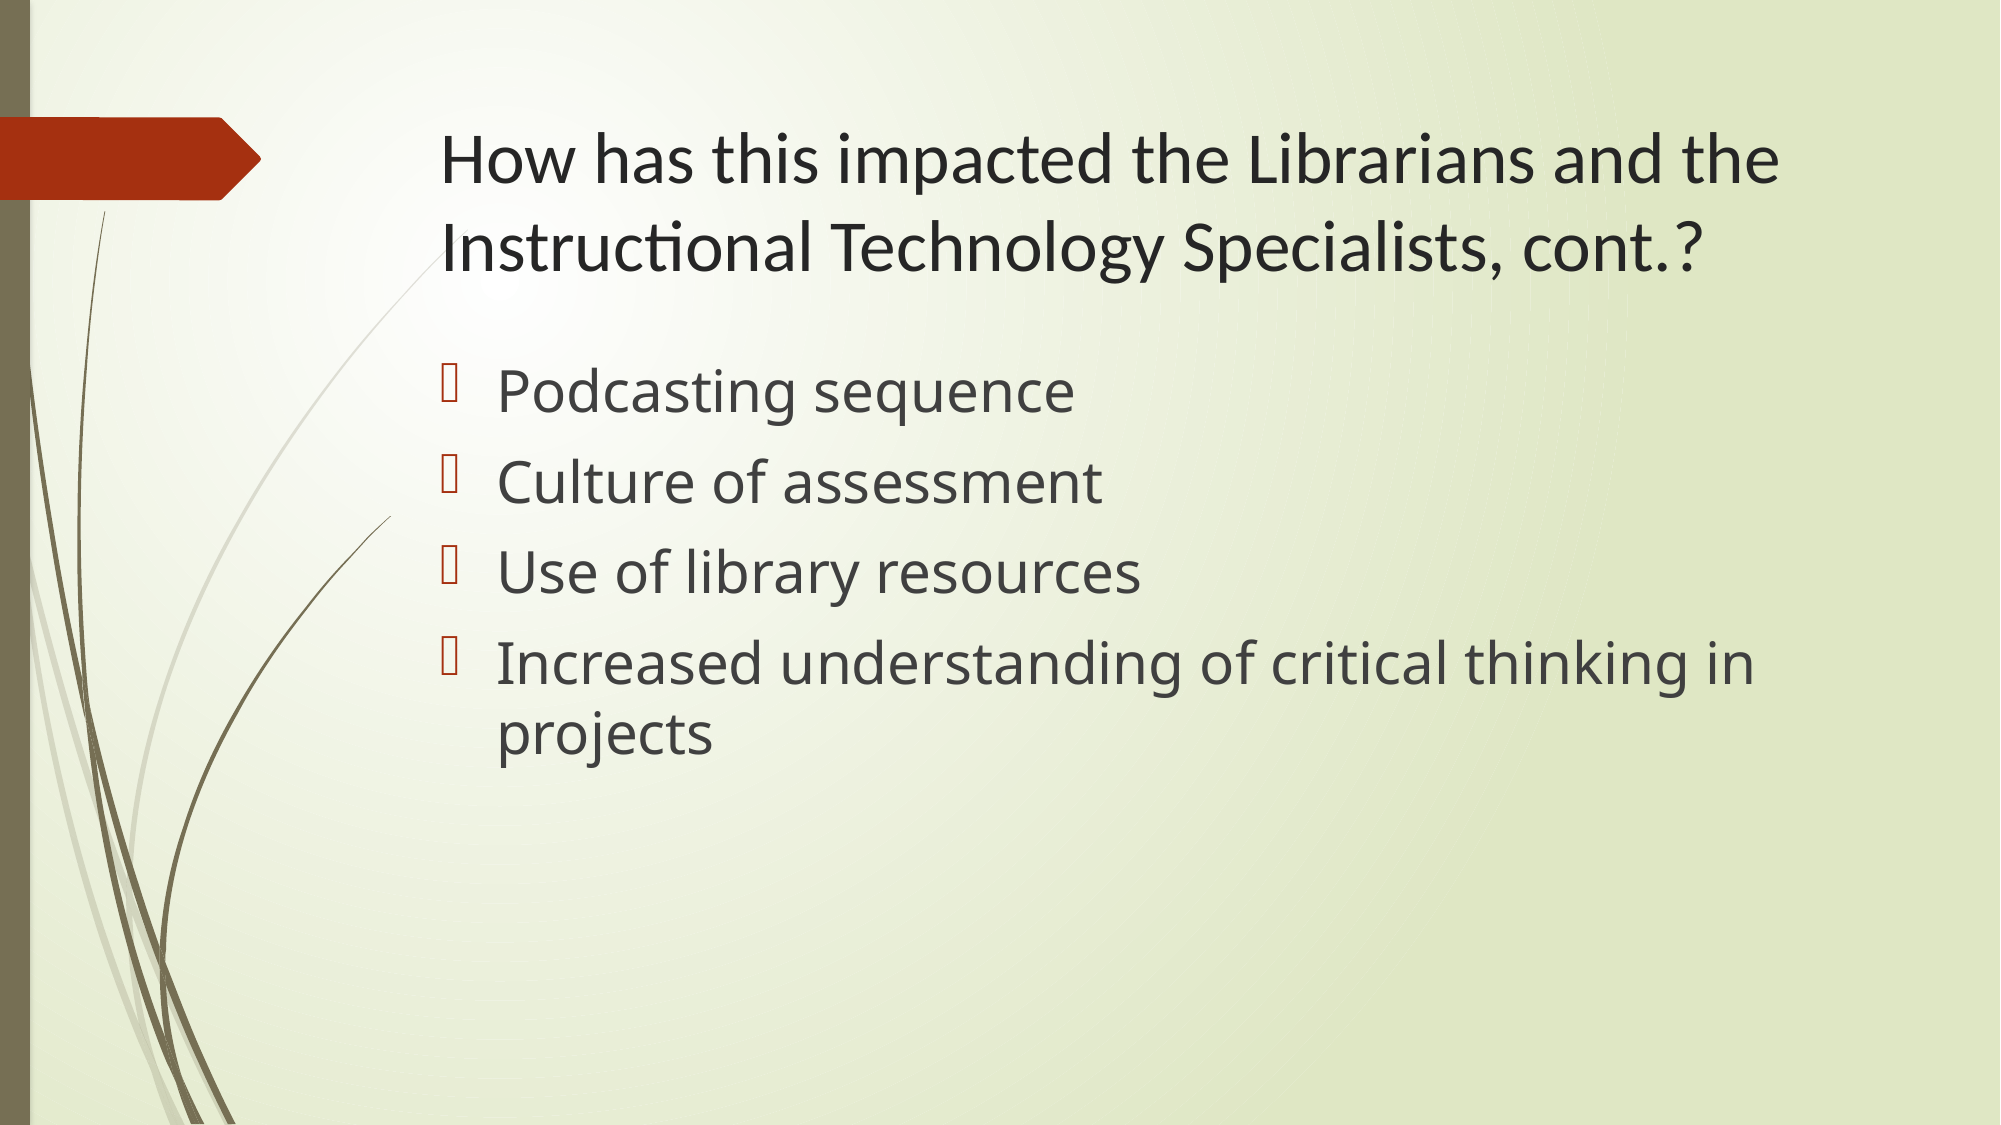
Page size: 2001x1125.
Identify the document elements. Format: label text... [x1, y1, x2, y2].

list Podcasting sequence Culture of assessment Use of library resources Increased understanding of critical thinking in projects [424, 346, 1888, 887]
title How has this impacted the Librarians and the Instructional Technology Specialists, cont.? [425, 102, 1888, 346]
